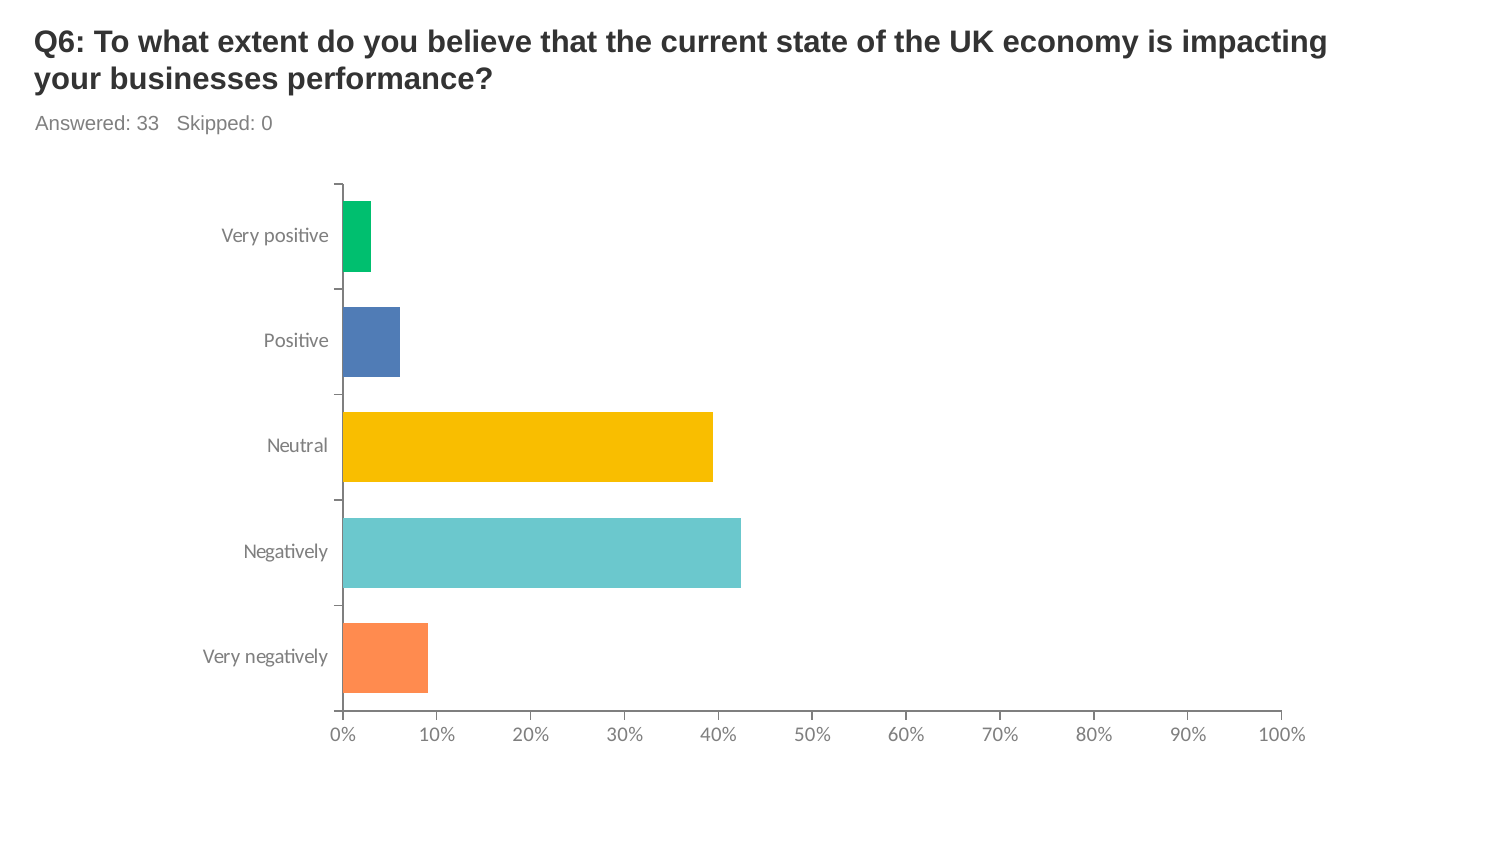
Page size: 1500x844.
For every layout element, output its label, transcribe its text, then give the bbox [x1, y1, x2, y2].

list Answered: 33 Skipped: 0 [20, 102, 1371, 143]
title Q6: To what extent do you believe that the current state of the UK economy is impacting your businesses performance? [18, 13, 1369, 104]
chart [179, 171, 1329, 758]
